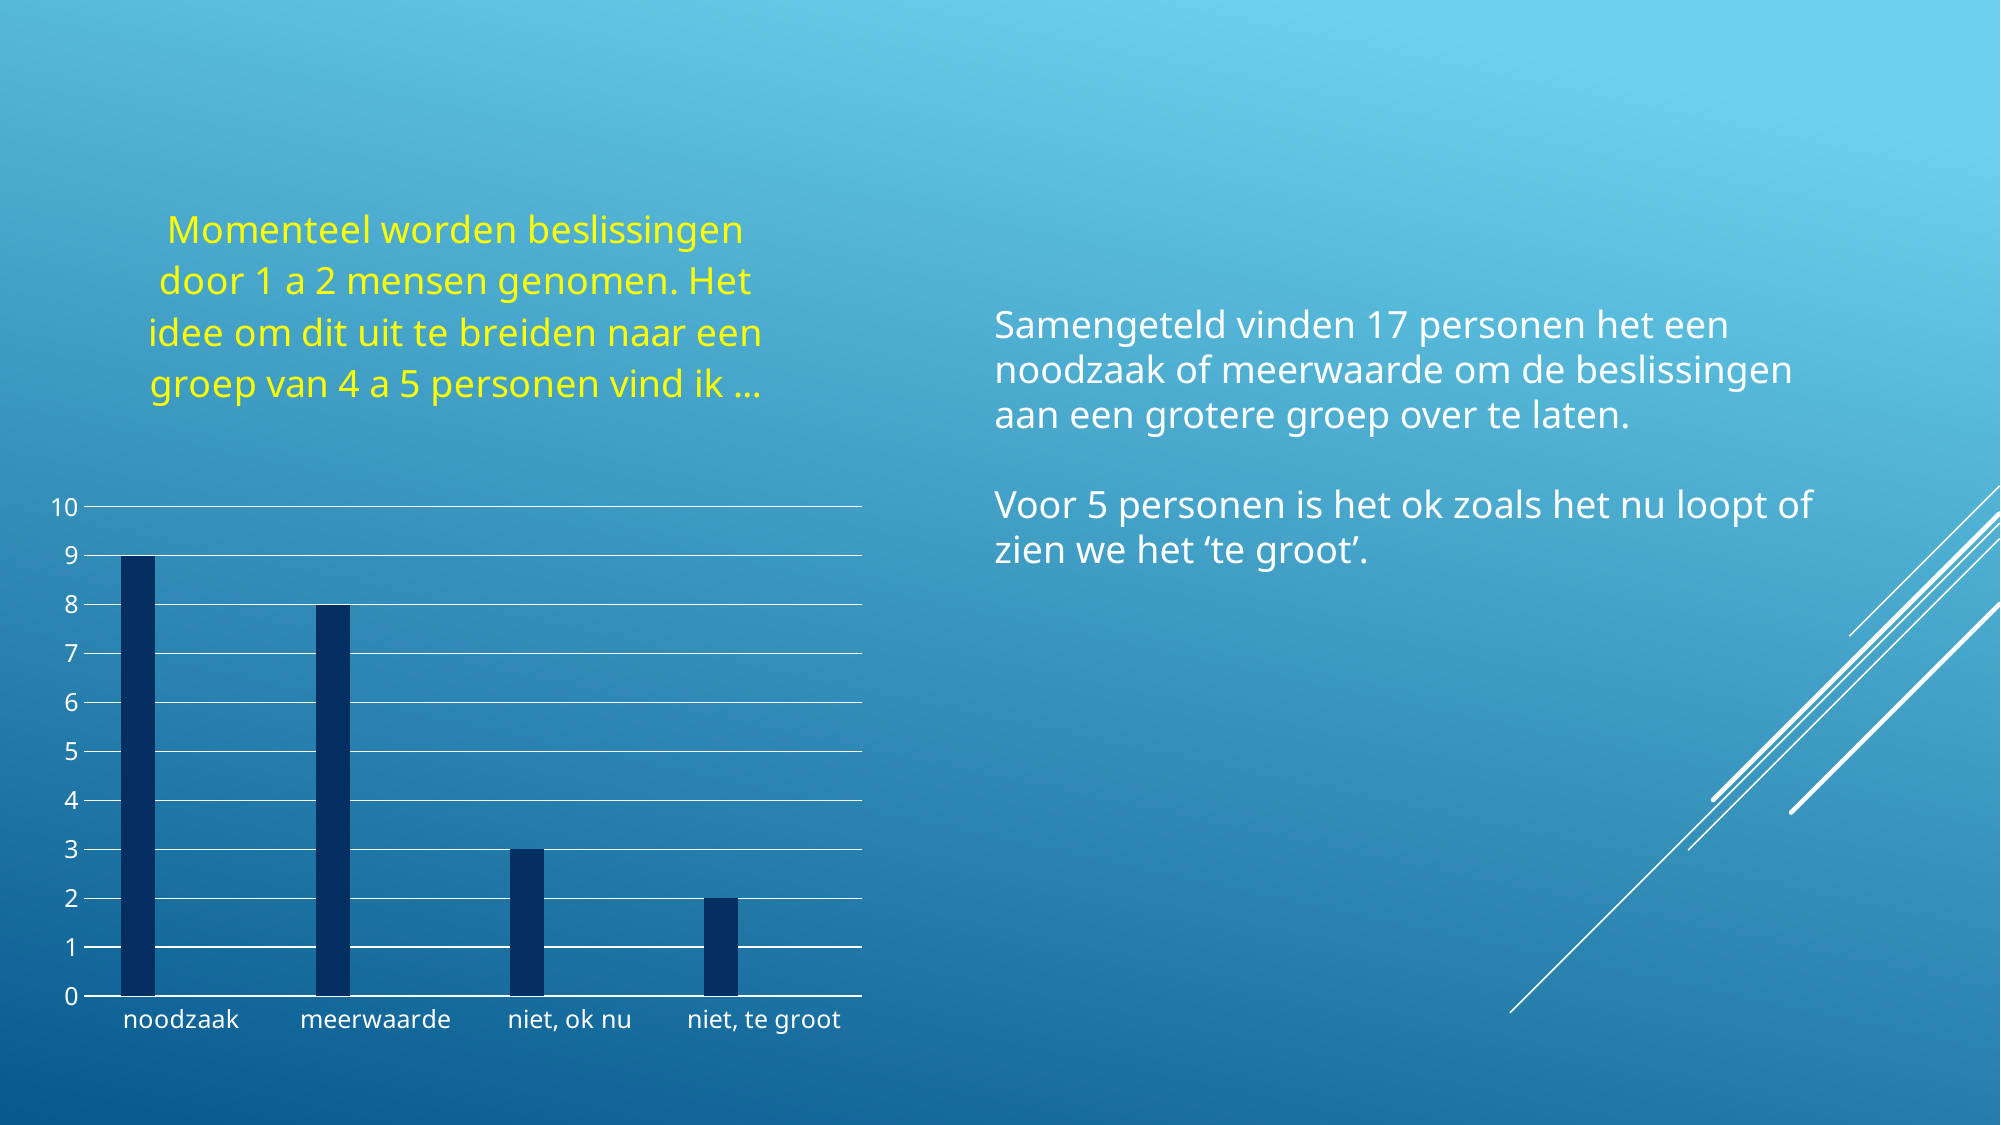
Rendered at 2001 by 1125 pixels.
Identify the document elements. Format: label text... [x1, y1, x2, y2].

chart [33, 165, 879, 1055]
text_box Samengeteld vinden 17 personen het een noodzaak of meerwaarde om de beslissingen aan een grotere groep over te laten. Voor 5 personen is het ok zoals het nu loopt of zien we het ‘te groot’. [979, 293, 1854, 579]
